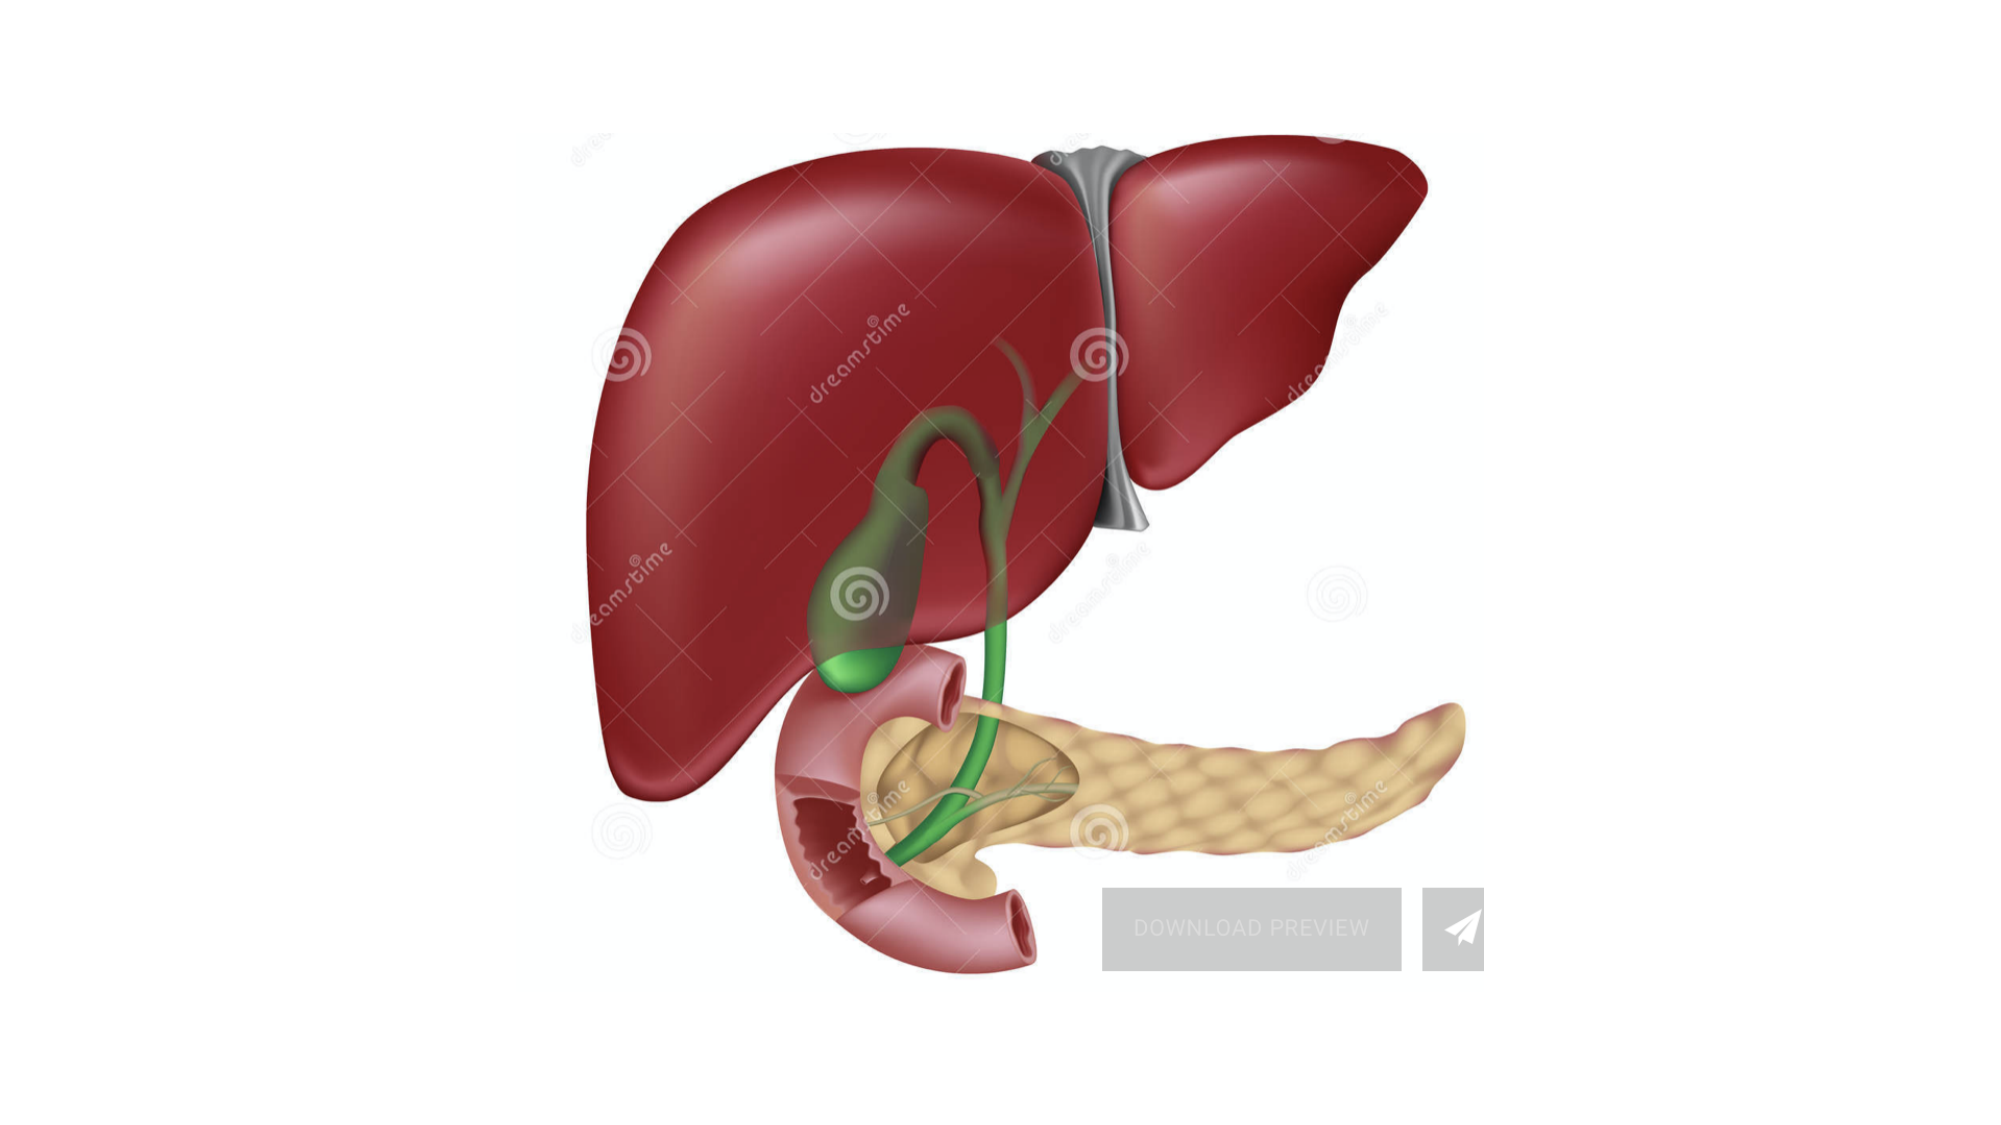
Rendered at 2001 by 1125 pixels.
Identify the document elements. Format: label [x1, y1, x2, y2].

picture [516, 133, 1484, 992]
